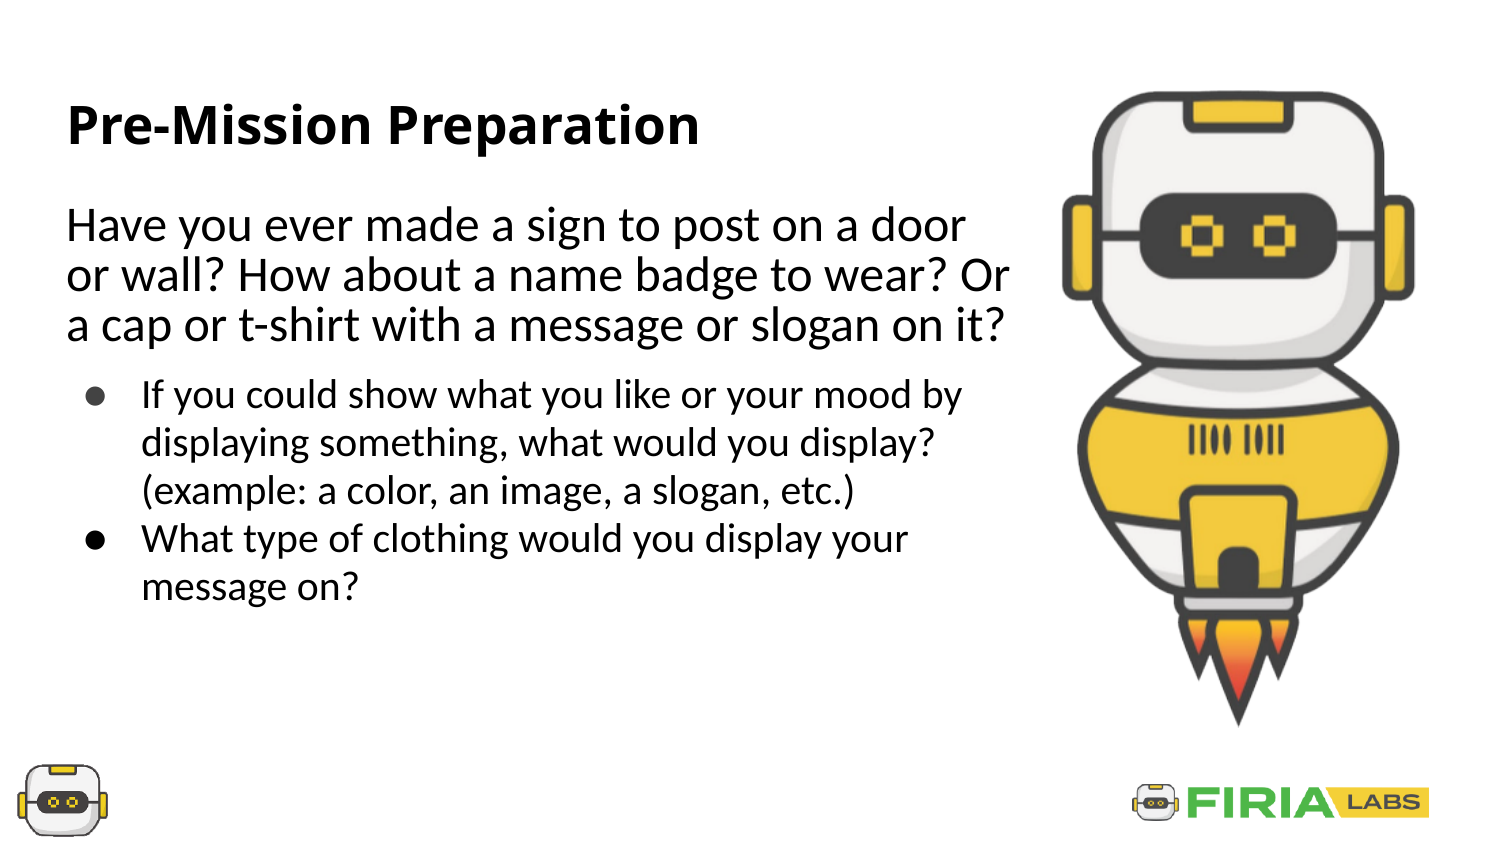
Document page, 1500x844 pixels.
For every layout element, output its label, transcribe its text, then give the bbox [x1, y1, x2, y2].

list Have you ever made a sign to post on a door or wall? How about a name badge to wear? Or a cap or t-shirt with a message or slogan on it? If you could show what you like or your mood by displaying something, what would you display? (example: a color, an image, a slogan, etc.) What type of clothing would you display your message on? [51, 189, 1036, 800]
title Pre-Mission Preparation [51, 72, 1449, 176]
picture [17, 764, 108, 837]
picture [1061, 90, 1416, 728]
picture [1121, 777, 1436, 826]
